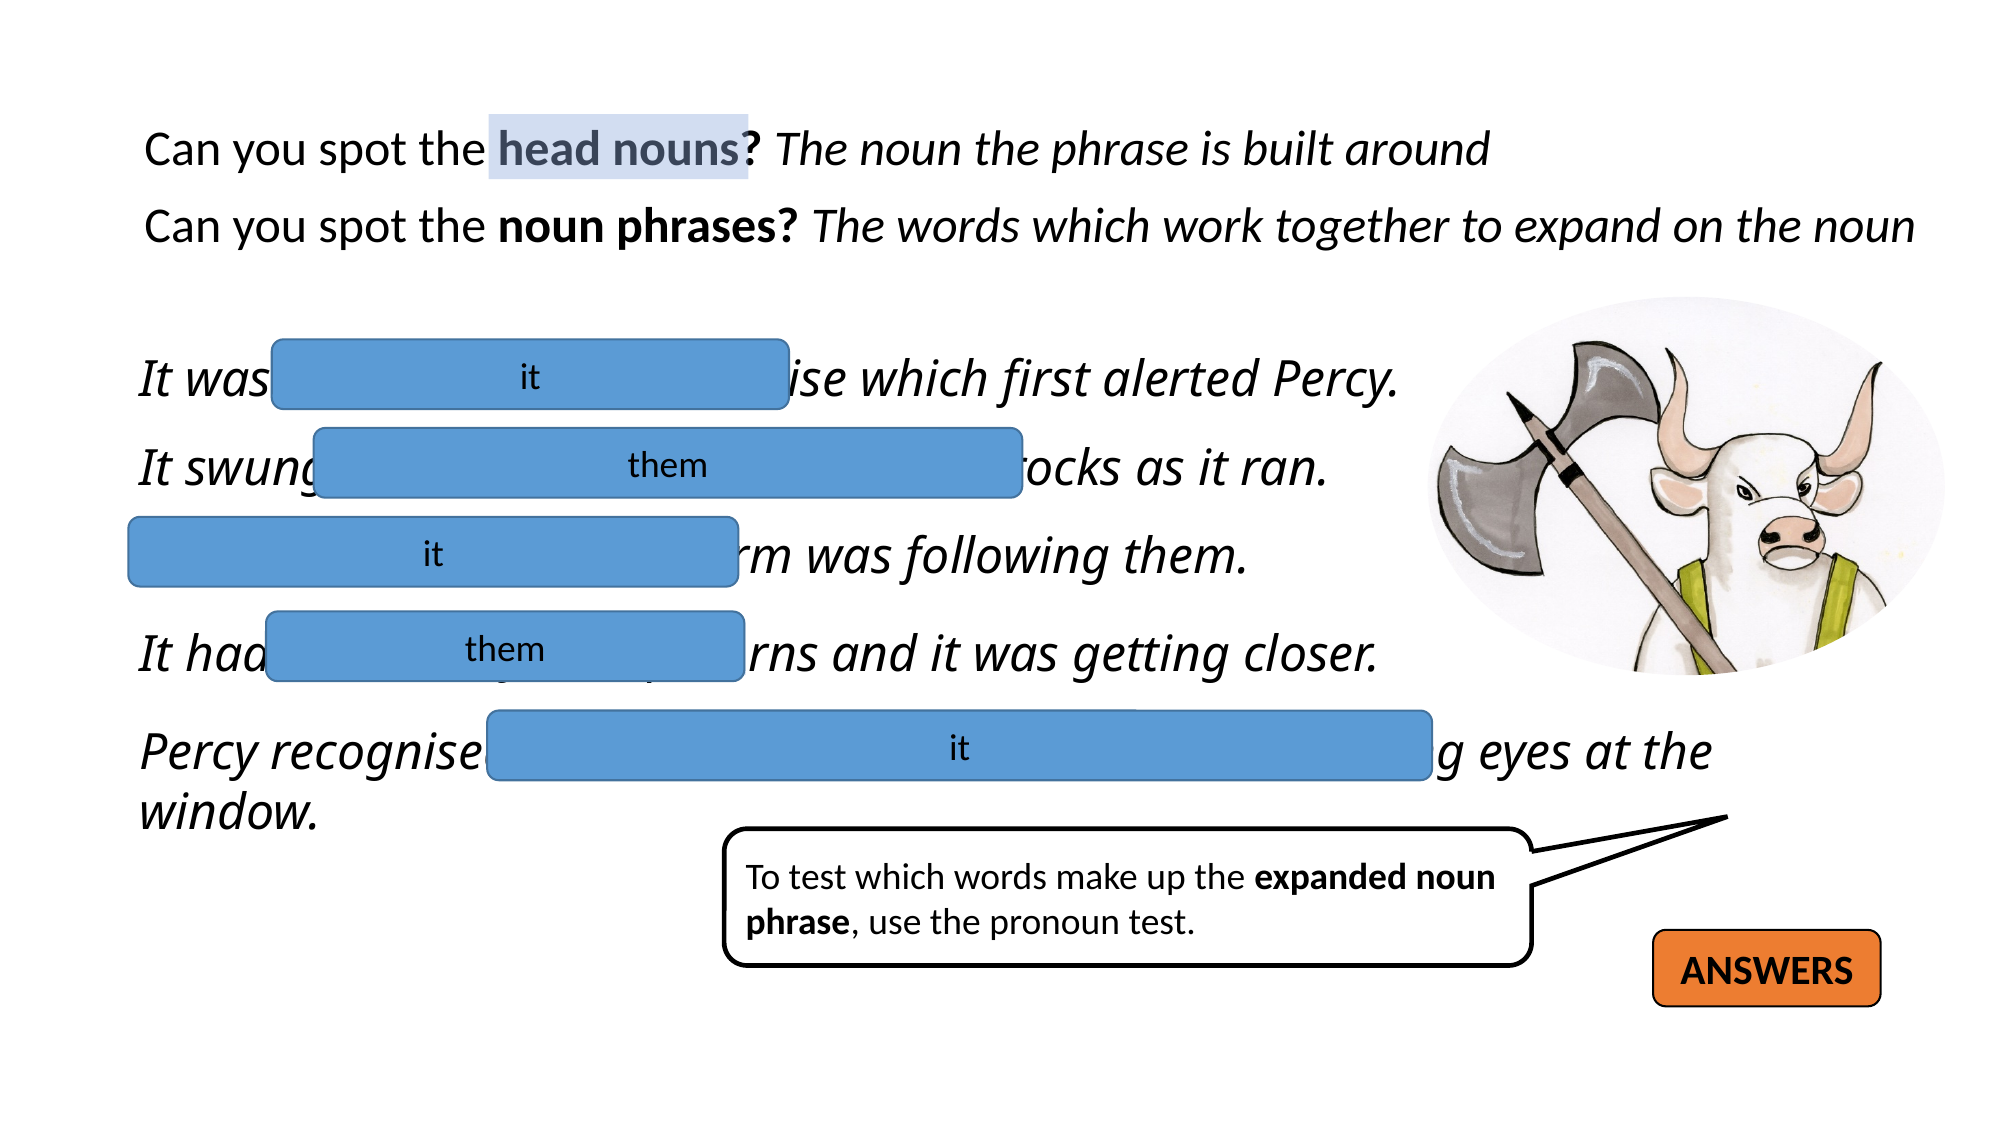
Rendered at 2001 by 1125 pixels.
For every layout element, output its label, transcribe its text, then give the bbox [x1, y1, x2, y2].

text_box Percy recognised the creature’s very furious face with rolling eyes at the window. [124, 712, 1881, 847]
text_box It had two deadly, sharp horns and it was getting closer. [124, 614, 1881, 689]
text_box To test which words make up the expanded noun phrase, use the pronoun test. [723, 815, 1728, 967]
text_box it [486, 709, 1434, 782]
text_box [488, 113, 749, 180]
text_box It swung rather huge meaty hands like rocks as it ran. [124, 427, 1427, 503]
text_box It was the weird bellowing noise which first alerted Percy. [124, 339, 1427, 415]
text_box it [127, 515, 740, 588]
text_box it [270, 338, 791, 411]
text_box Can you spot the head nouns? The noun the phrase is built around [129, 100, 1870, 176]
text_box Can you spot the noun phrases? The words which work together to expand on the noun [129, 176, 1958, 262]
text_box A dark silhouette in the storm was following them. [124, 516, 1427, 592]
text_box them [312, 426, 1024, 499]
picture [1427, 296, 1945, 676]
text_box ANSWERS [1652, 928, 1882, 1008]
text_box them [264, 610, 746, 683]
